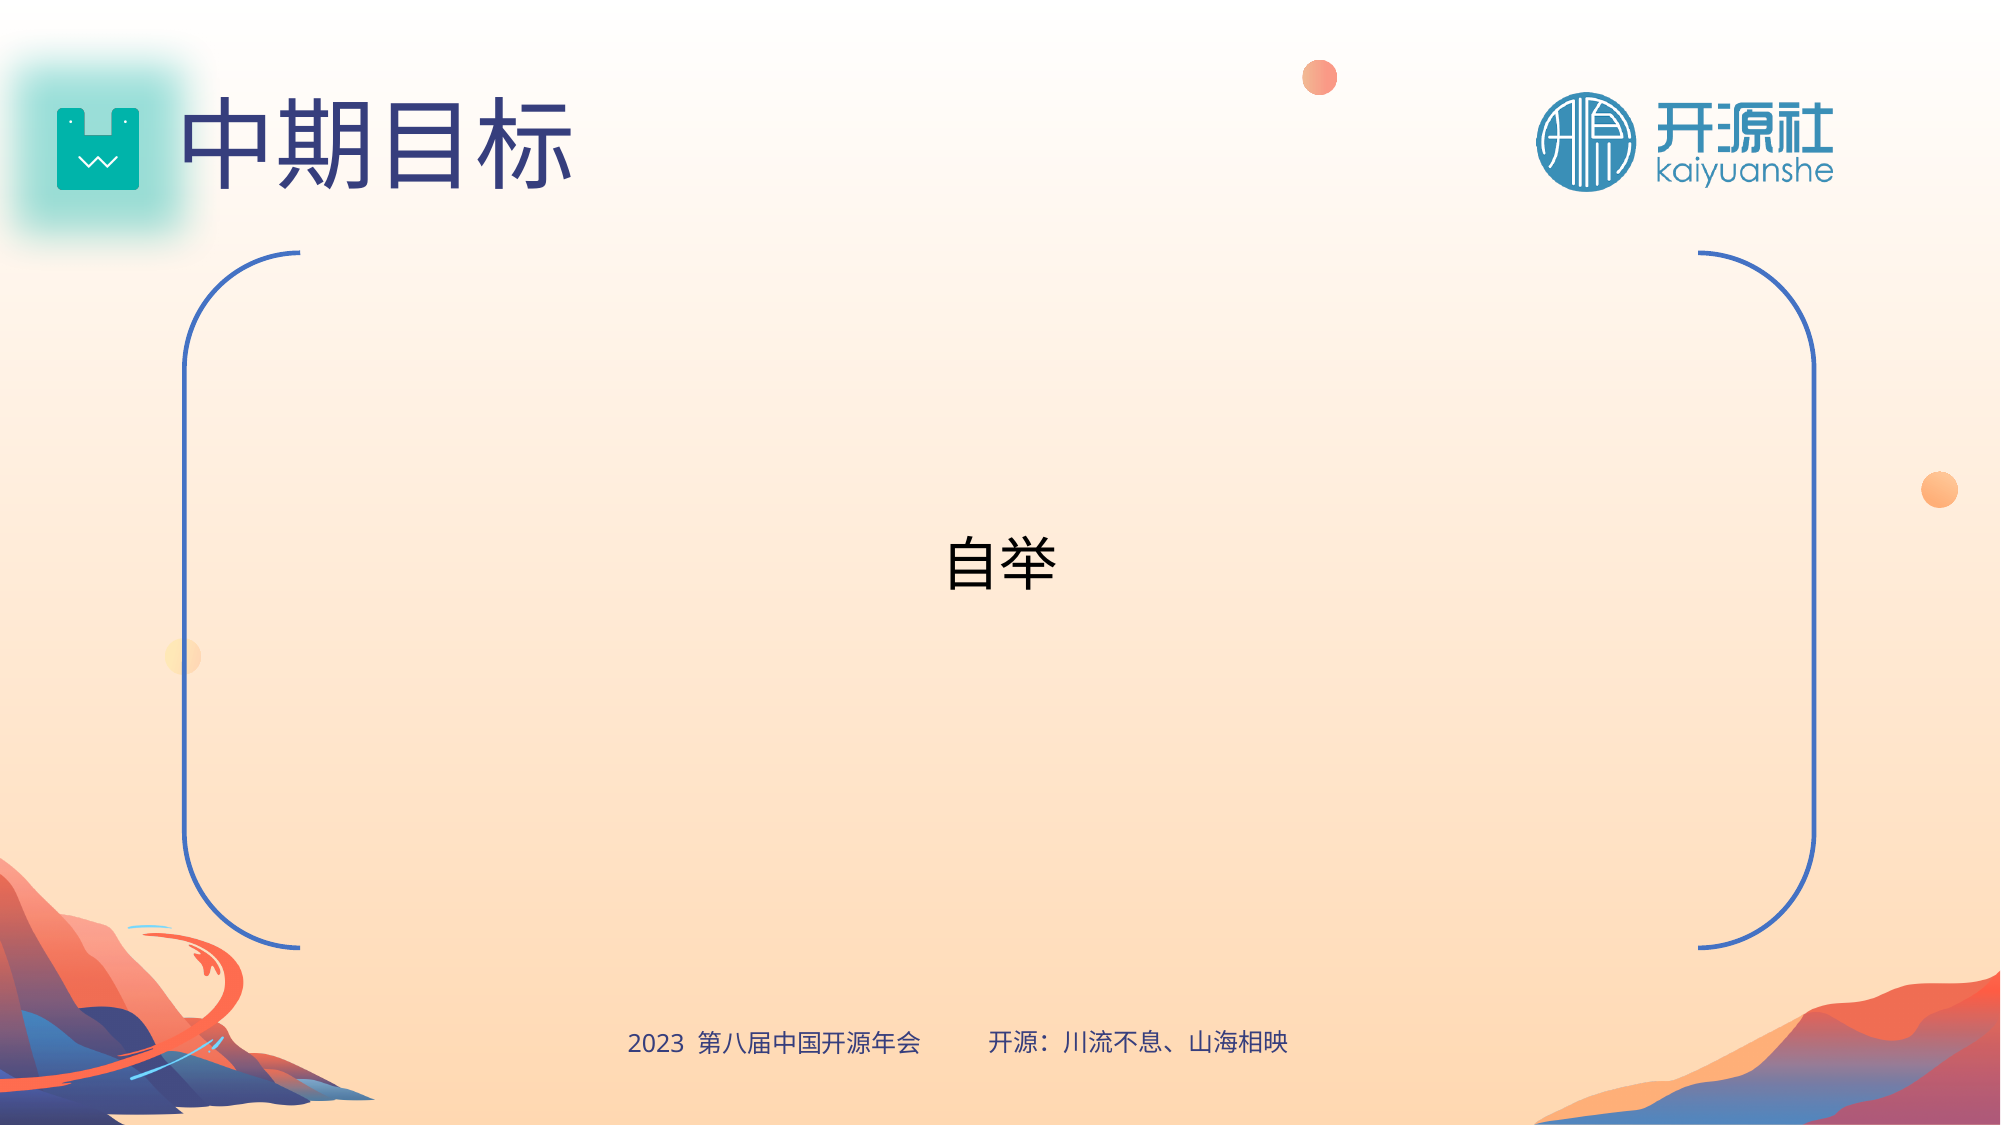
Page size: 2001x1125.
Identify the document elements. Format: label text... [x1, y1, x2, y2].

picture [57, 108, 139, 190]
picture [0, 850, 375, 1125]
text_box [183, 252, 1815, 949]
text_box 中期目标 [160, 68, 809, 230]
picture [1536, 92, 1833, 192]
text_box 自举 [926, 519, 1073, 605]
picture [1534, 950, 2001, 1125]
